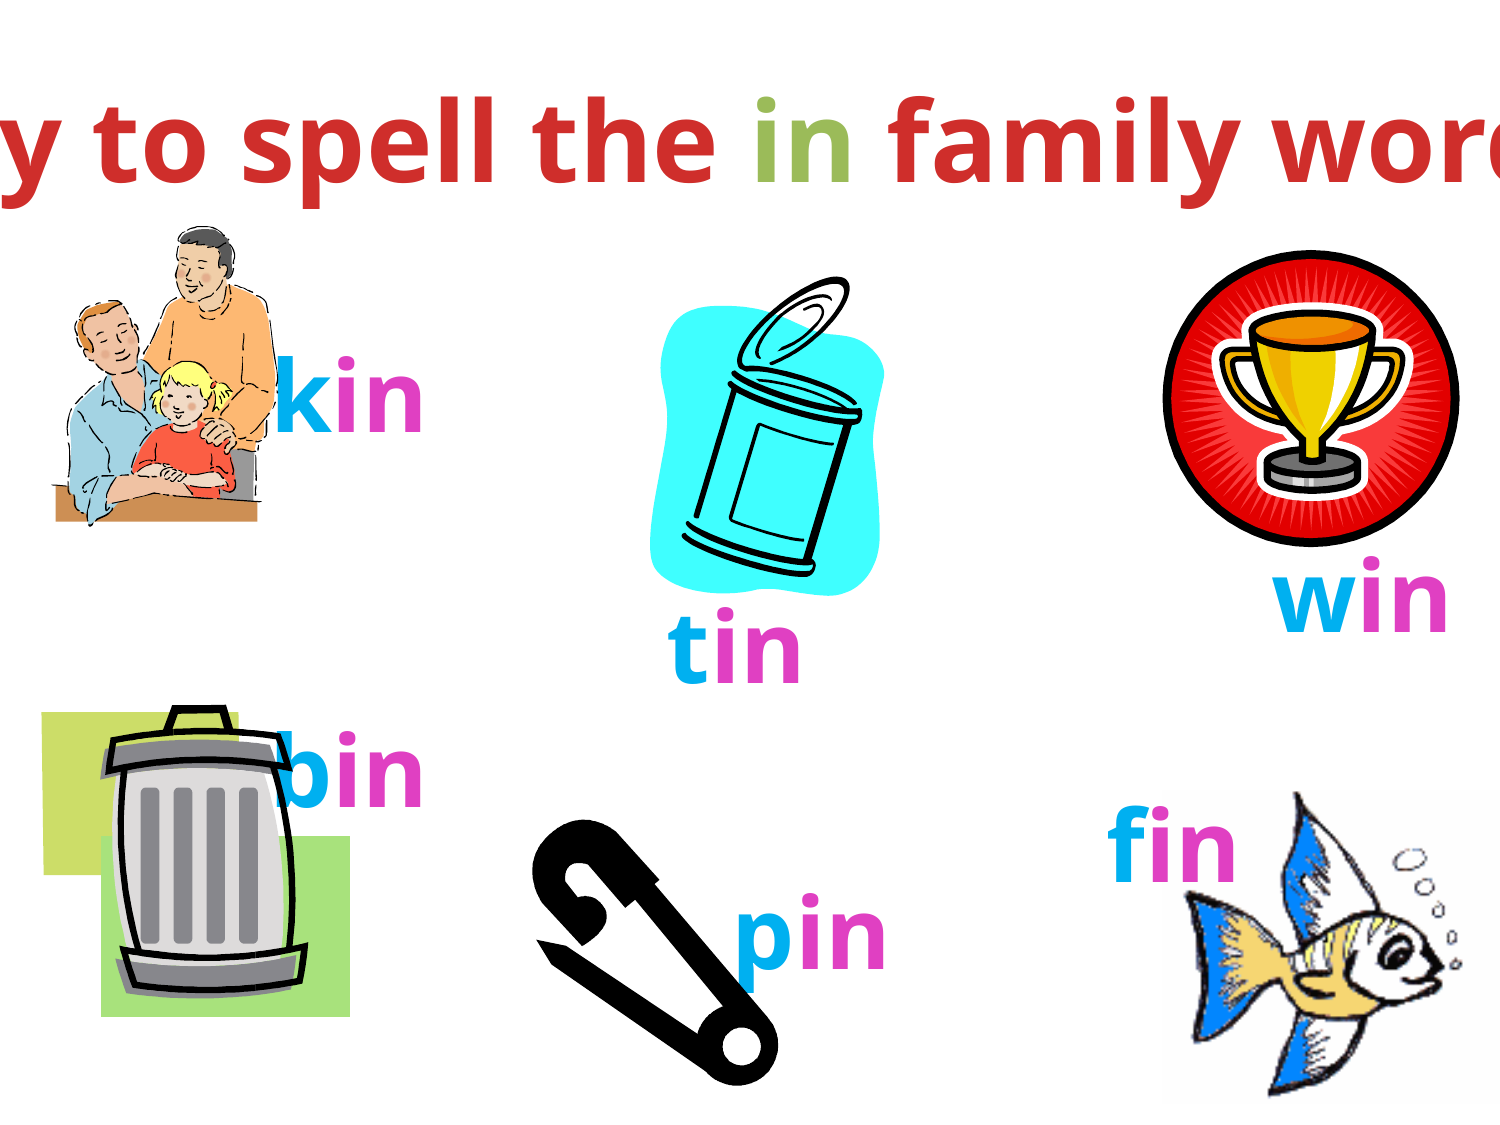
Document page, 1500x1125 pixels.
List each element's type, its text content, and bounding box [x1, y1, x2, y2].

text_box fin [1074, 774, 1300, 910]
text_box Try to spell the in family words [0, 62, 1500, 213]
text_box bin [249, 699, 475, 835]
picture [1162, 790, 1500, 1105]
text_box tin [637, 576, 862, 712]
picture [754, 926, 774, 957]
picture [649, 275, 886, 597]
text_box win [1250, 525, 1475, 660]
text_box kin [284, 324, 475, 460]
picture [41, 704, 351, 1018]
picture [524, 812, 786, 1093]
picture [1162, 249, 1460, 548]
text_box pin [790, 862, 937, 998]
picture [49, 224, 280, 529]
